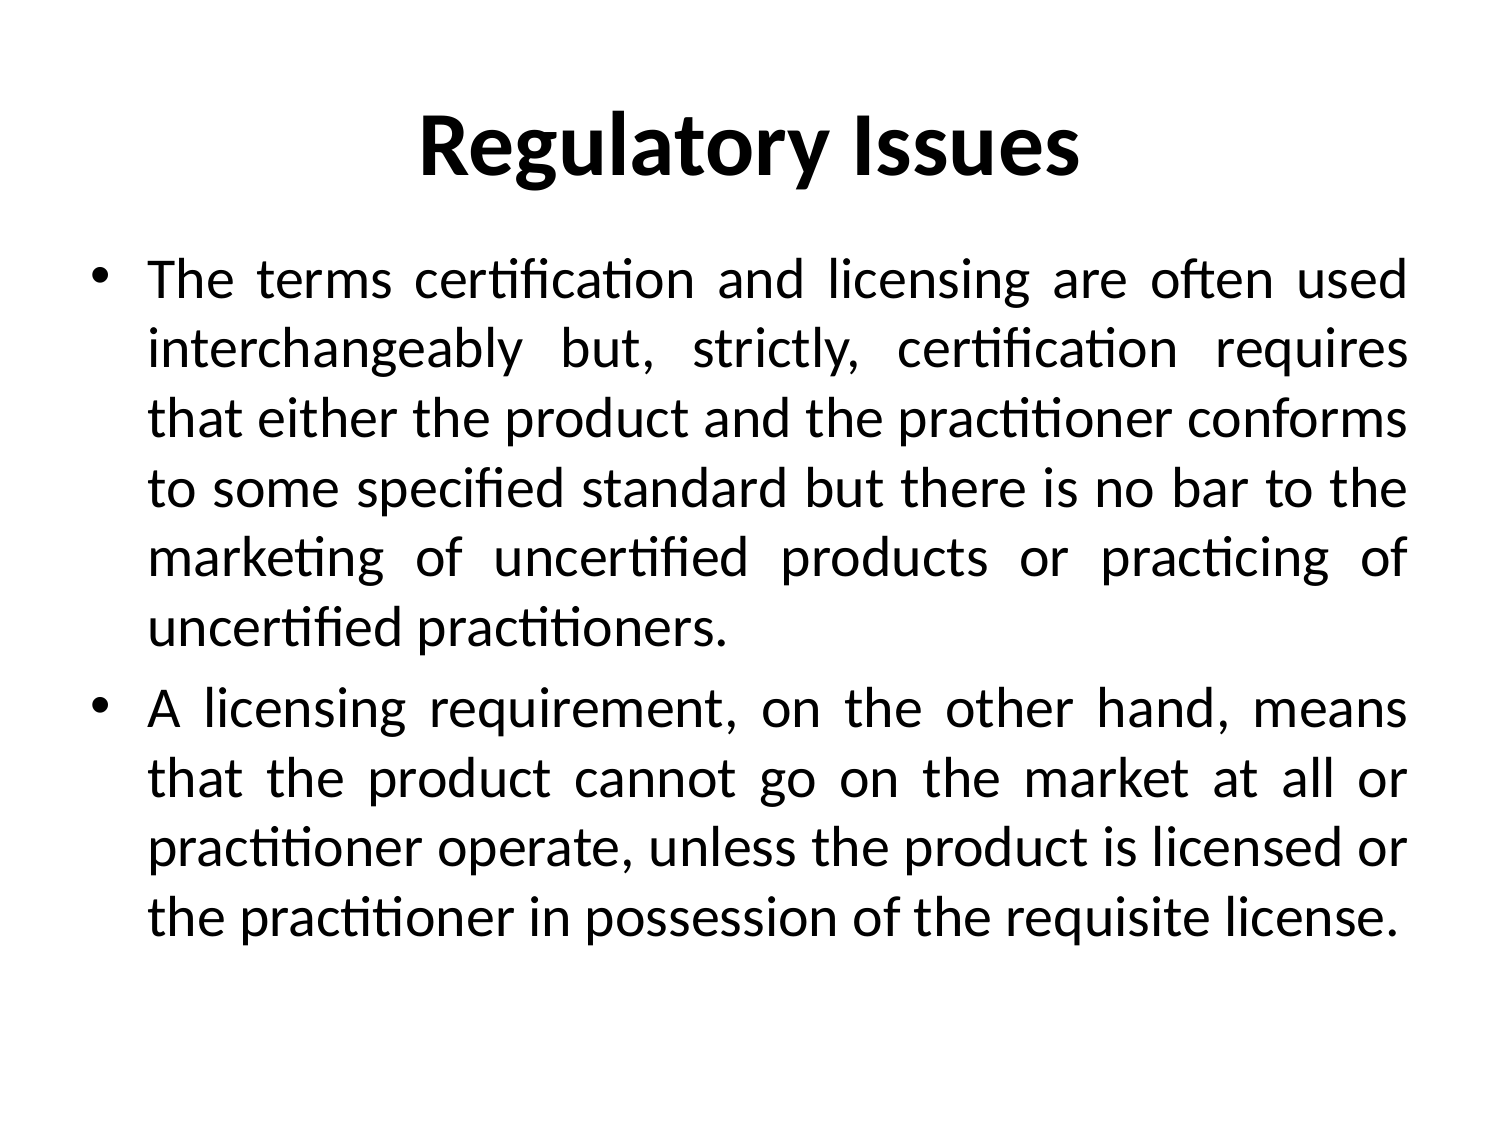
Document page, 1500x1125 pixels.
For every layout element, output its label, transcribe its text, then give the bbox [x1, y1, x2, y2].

list The terms certification and licensing are often used interchangeably but, strictly, certification requires that either the product and the practitioner conforms to some specified standard but there is no bar to the marketing of uncertified products or practicing of uncertified practitioners. A licensing requirement, on the other hand, means that the product cannot go on the market at all or practitioner operate, unless the product is licensed or the practitioner in possession of the requisite license. [75, 232, 1425, 975]
title Regulatory Issues [75, 45, 1425, 232]
